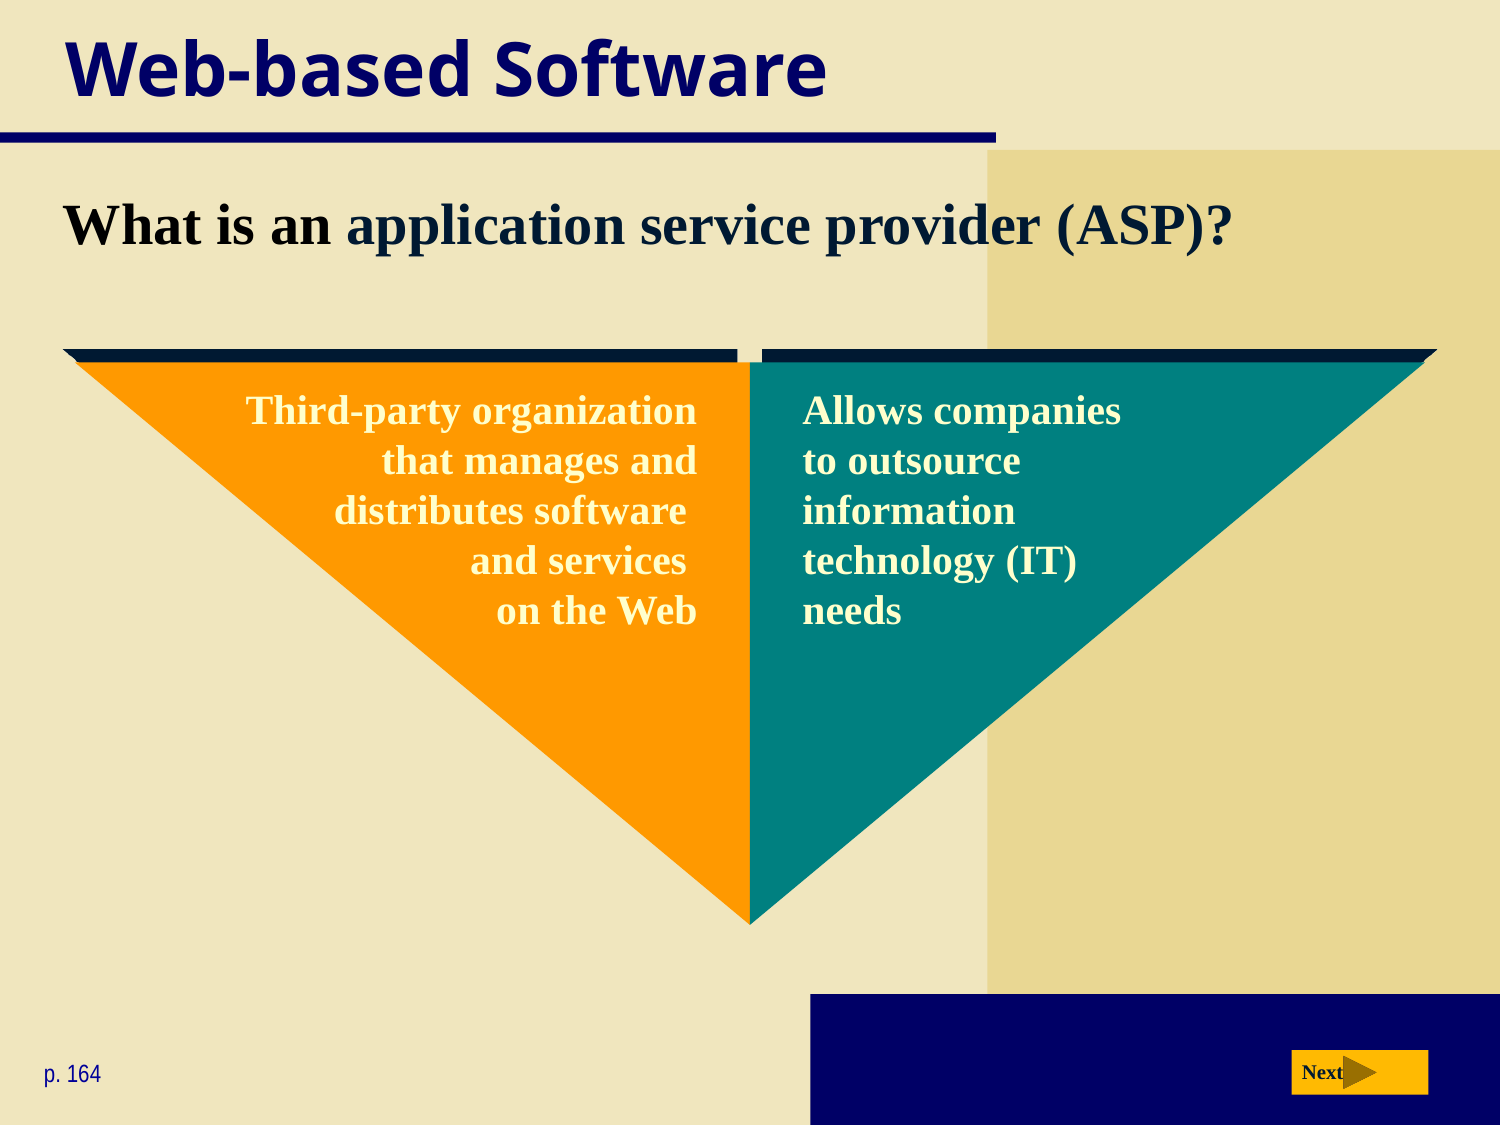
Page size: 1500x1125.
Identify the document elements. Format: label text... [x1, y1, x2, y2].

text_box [74, 362, 747, 926]
text_box p. 164 [29, 1050, 225, 1095]
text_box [1286, 1049, 1429, 1095]
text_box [749, 362, 1426, 926]
list What is an application service provider (ASP)? [47, 178, 1457, 288]
title Web-based Software [49, 0, 1459, 133]
